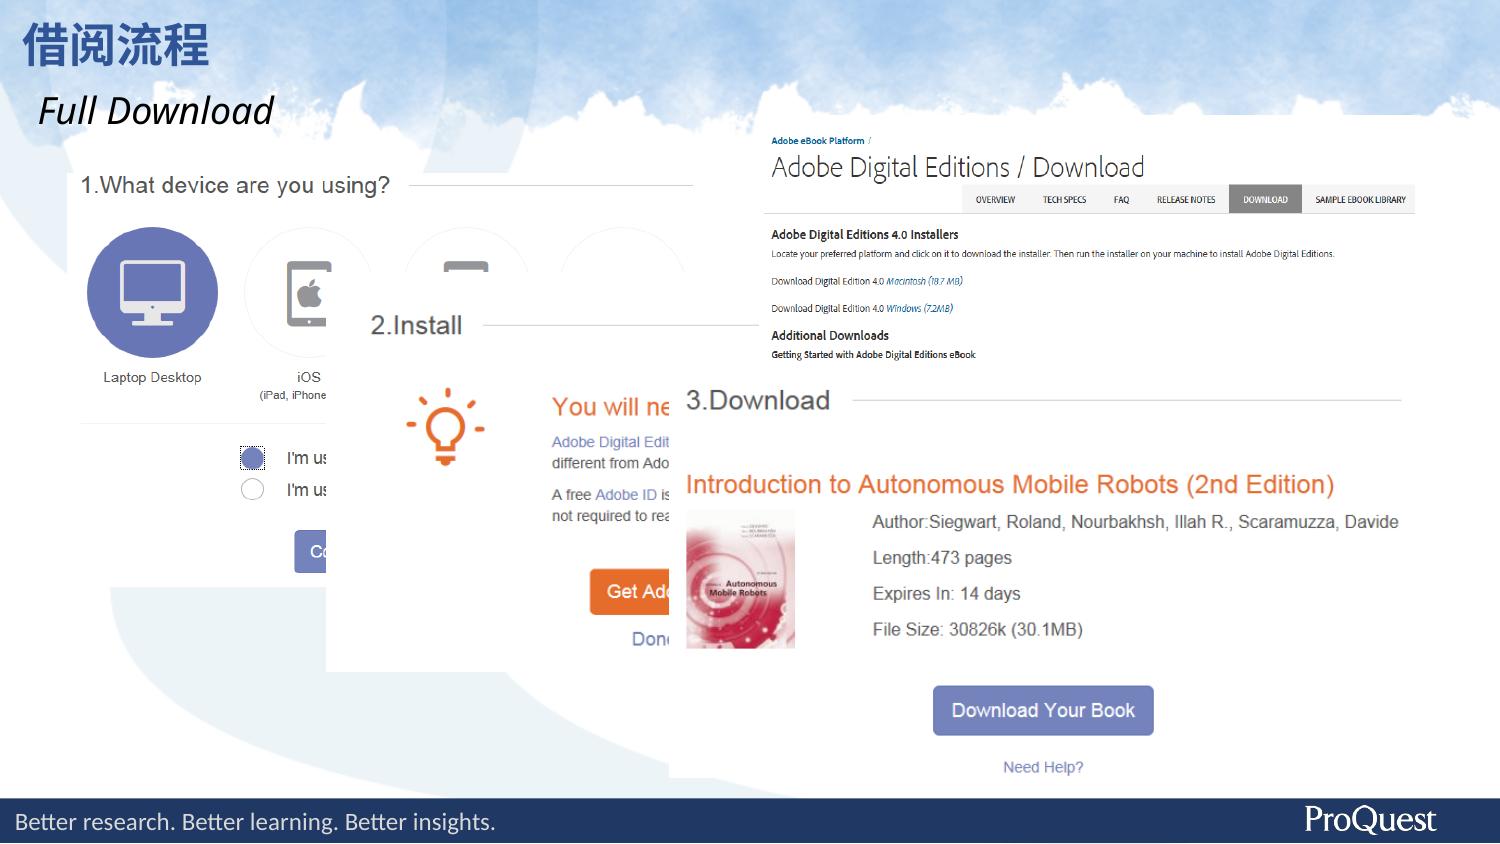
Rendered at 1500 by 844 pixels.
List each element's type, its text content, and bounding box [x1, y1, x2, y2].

list Full Download [22, 84, 1317, 136]
picture [1305, 805, 1437, 835]
title 借阅流程 [22, 22, 1317, 84]
picture [0, 0, 1500, 798]
